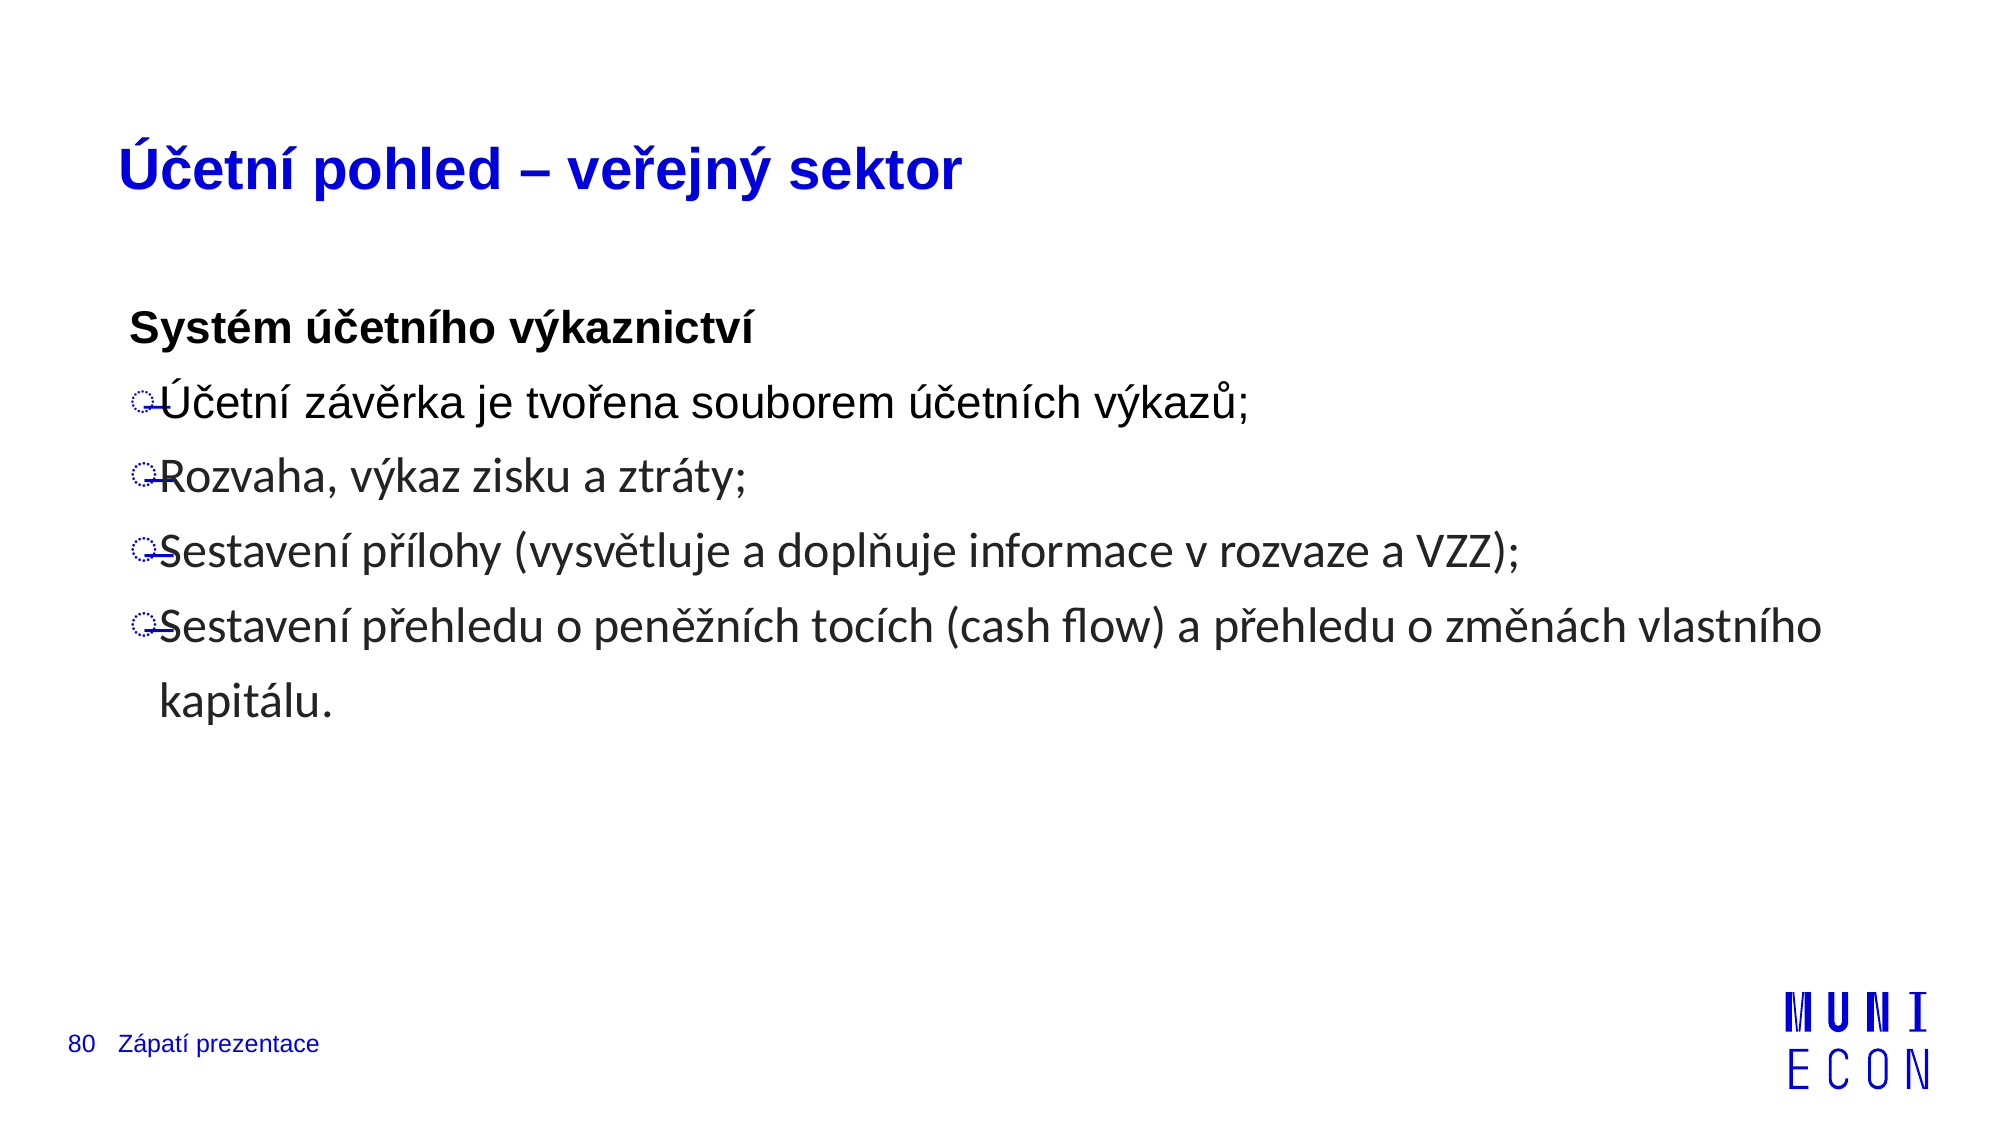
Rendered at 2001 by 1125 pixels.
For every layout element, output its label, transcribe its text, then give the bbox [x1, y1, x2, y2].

list Systém účetního výkaznictví Účetní závěrka je tvořena souborem účetních výkazů; Rozvaha, výkaz zisku a ztráty; Sestavení přílohy (vysvětluje a doplňuje informace v rozvaze a VZZ); Sestavení přehledu o peněžních tocích (cash flow) a přehledu o změnách vlastního kapitálu. [118, 277, 1883, 957]
title Účetní pohled – veřejný sektor [118, 118, 1883, 193]
footer Zápatí prezentace [118, 1021, 1418, 1063]
slide_number 80 [67, 1021, 110, 1063]
